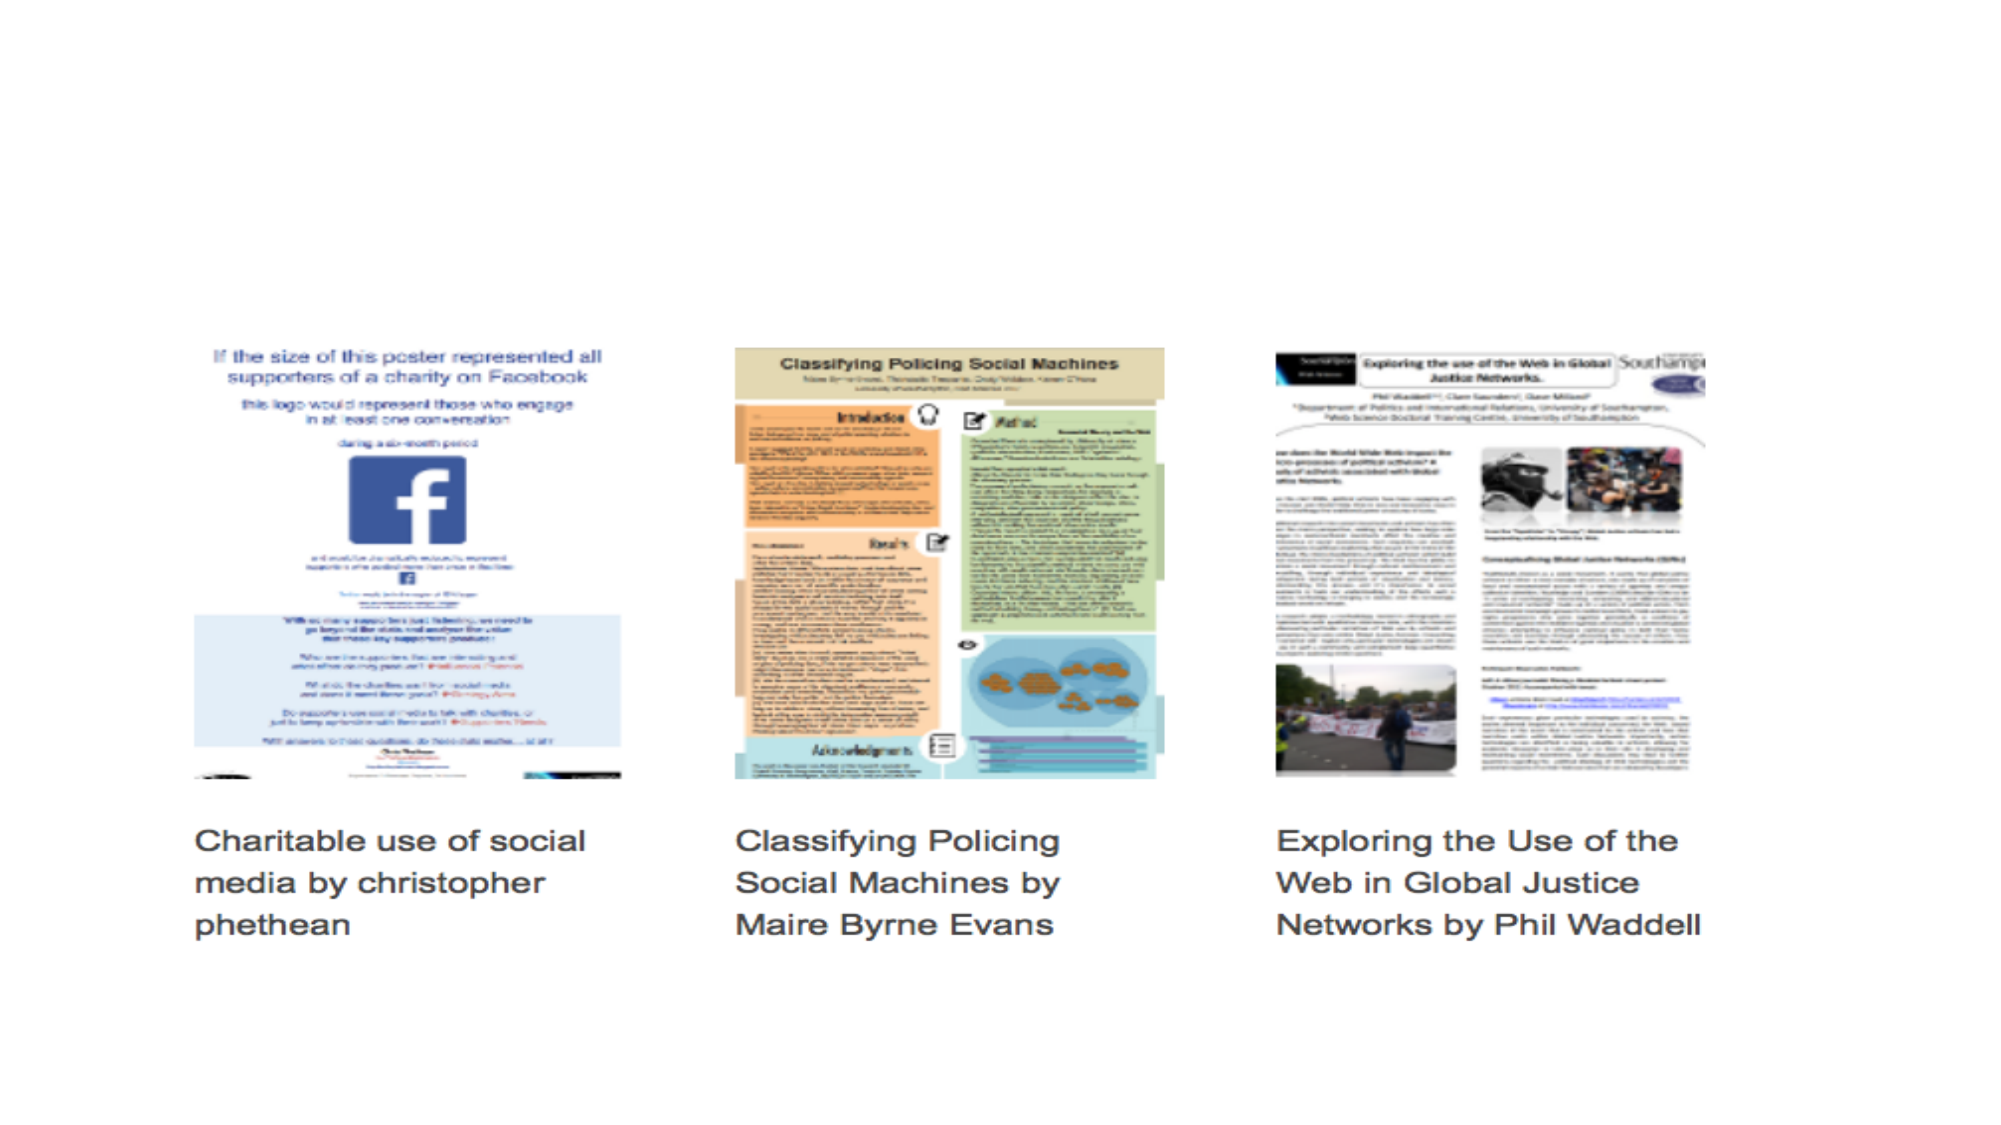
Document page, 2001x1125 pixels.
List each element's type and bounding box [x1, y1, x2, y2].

list [137, 299, 1863, 1014]
